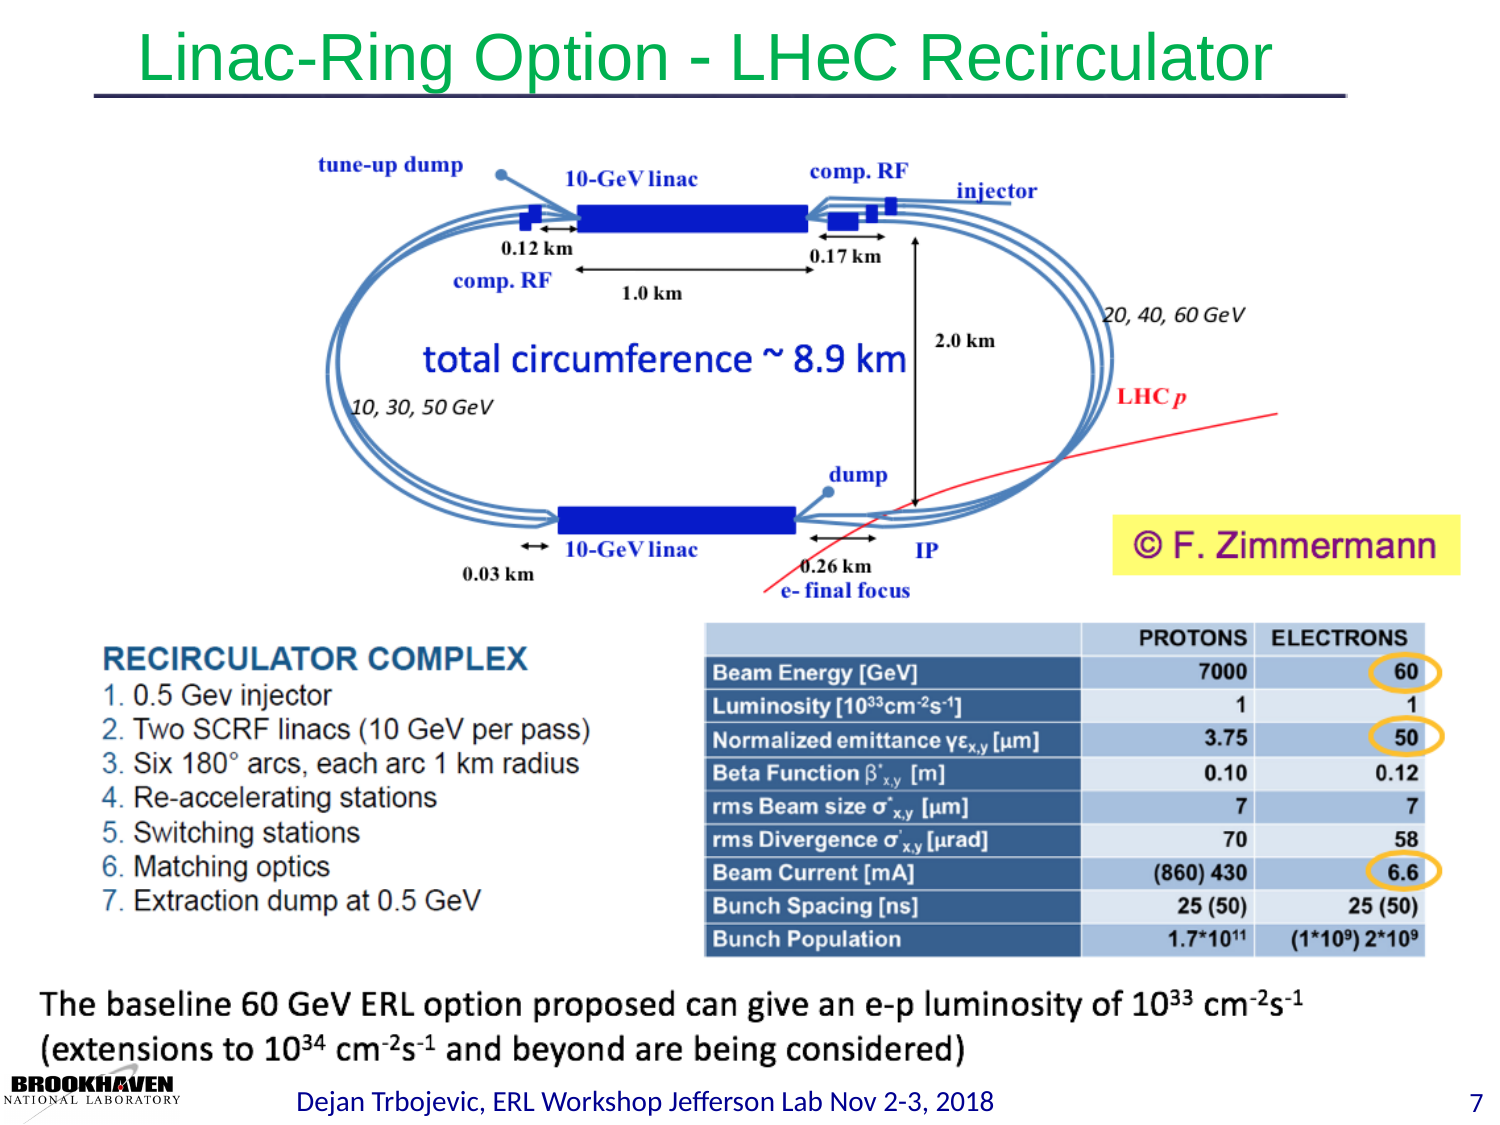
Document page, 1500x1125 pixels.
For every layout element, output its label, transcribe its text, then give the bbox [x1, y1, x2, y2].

slide_number 7 [1350, 1083, 1499, 1125]
text_box Linac-Ring Option - LHeC Recirculator [64, 5, 1348, 96]
picture [0, 92, 1500, 1124]
footer Dejan Trbojevic, ERL Workshop Jefferson Lab Nov 2-3, 2018 [281, 1082, 1283, 1125]
